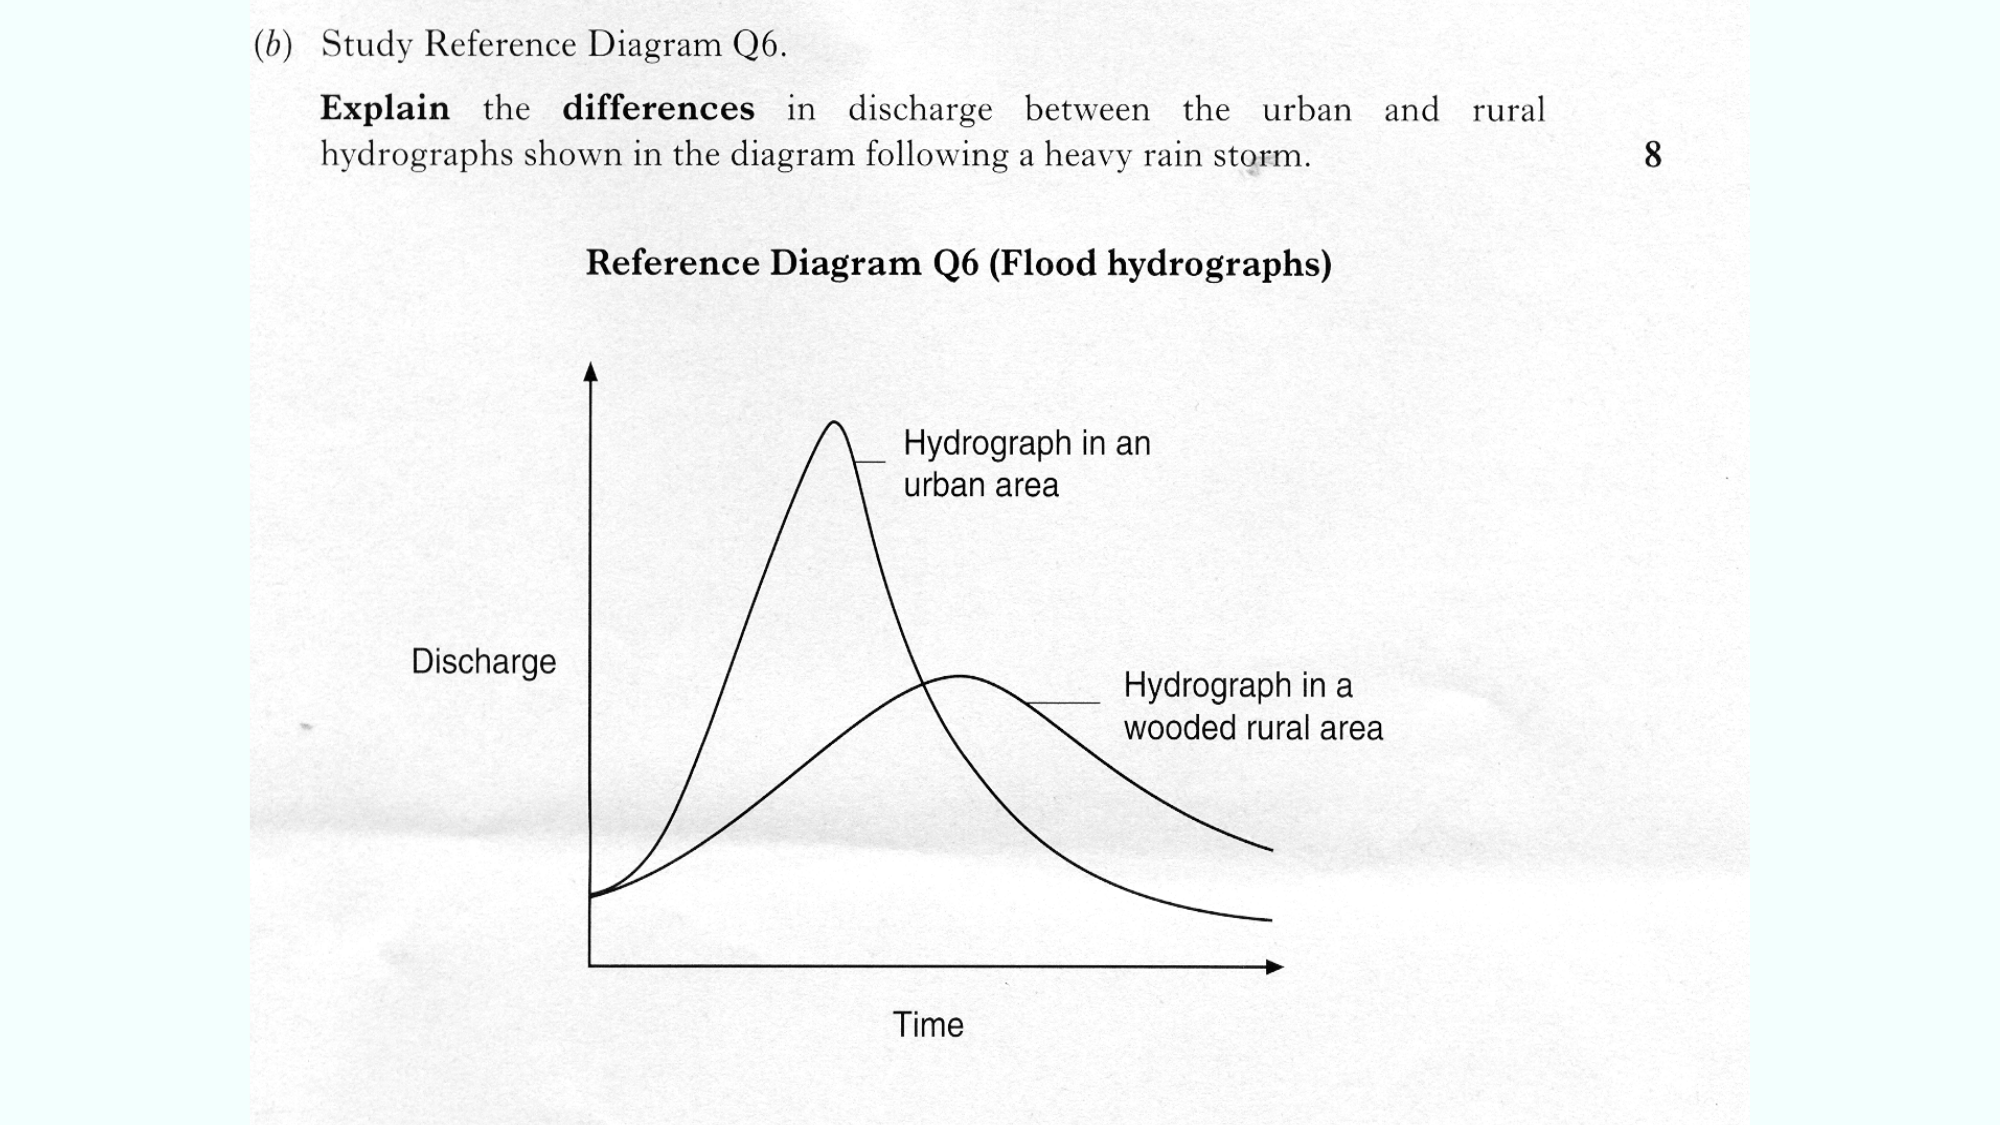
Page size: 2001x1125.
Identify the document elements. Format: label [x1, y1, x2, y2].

picture [249, 0, 1750, 1125]
